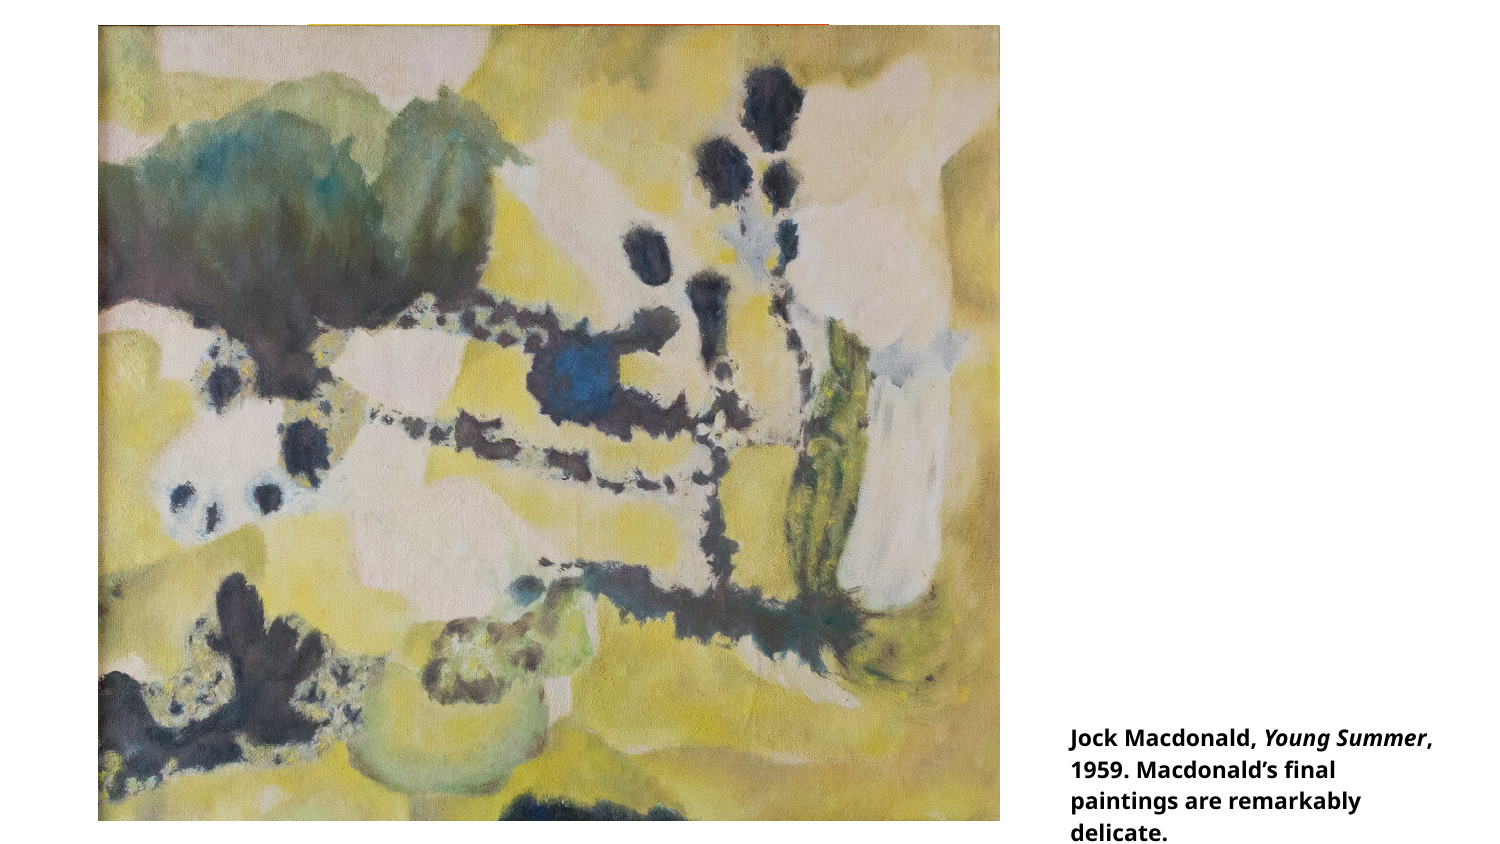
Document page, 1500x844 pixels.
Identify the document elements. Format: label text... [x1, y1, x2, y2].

text_box Jock Macdonald, Young Summer, 1959. Macdonald’s final paintings are remarkably delicate. [1055, 704, 1455, 831]
picture [98, 24, 1000, 821]
